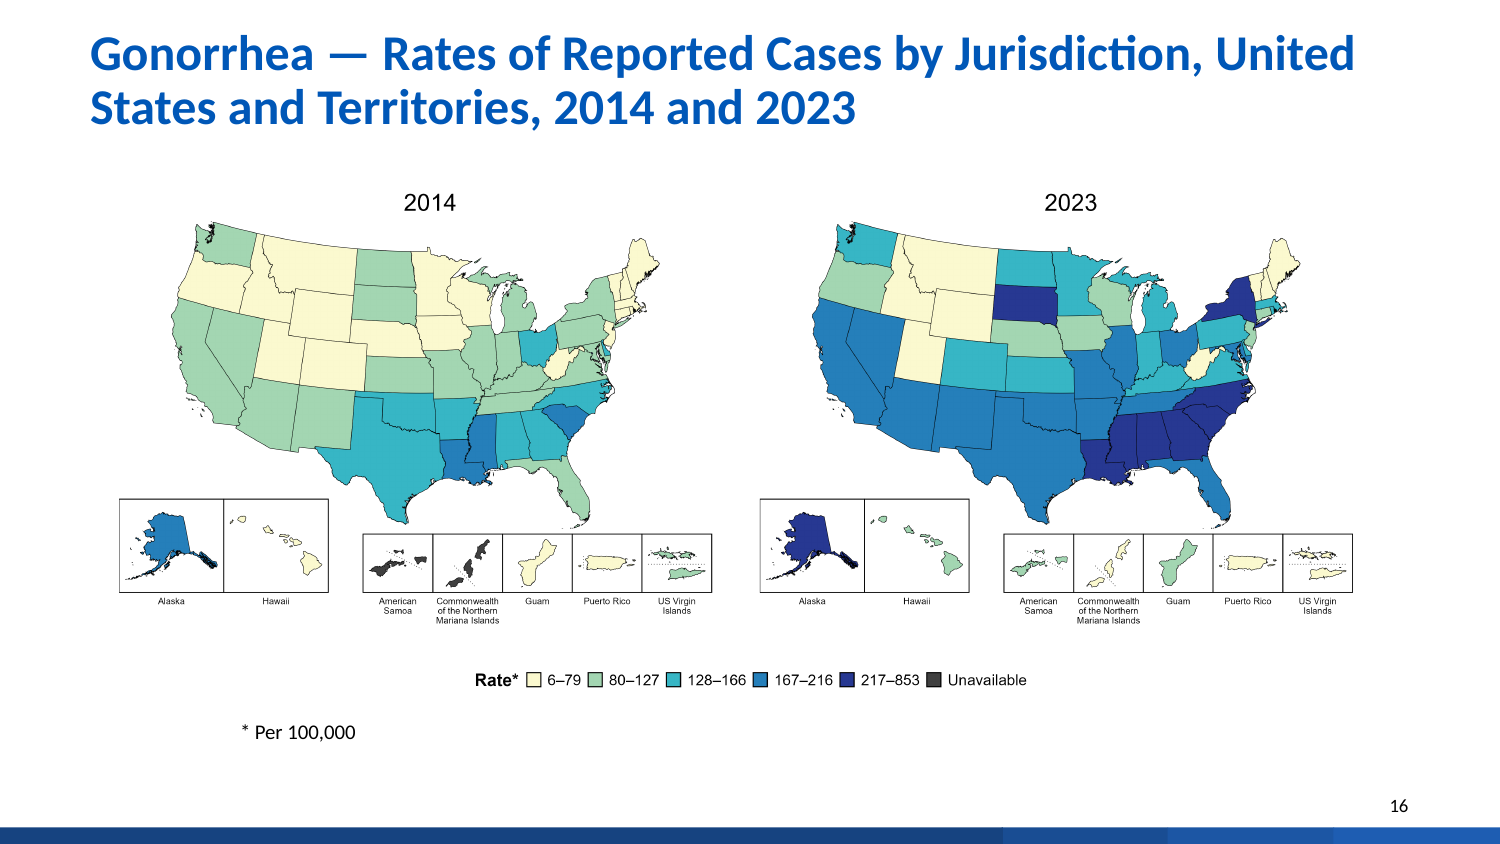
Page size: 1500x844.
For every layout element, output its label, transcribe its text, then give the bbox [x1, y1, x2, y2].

list * Per 100,000 [225, 714, 1275, 820]
title Gonorrhea — Rates of Reported Cases by Jurisdiction, United States and Territories, 2014 and 2023 [75, 19, 1425, 144]
picture [116, 166, 1382, 694]
